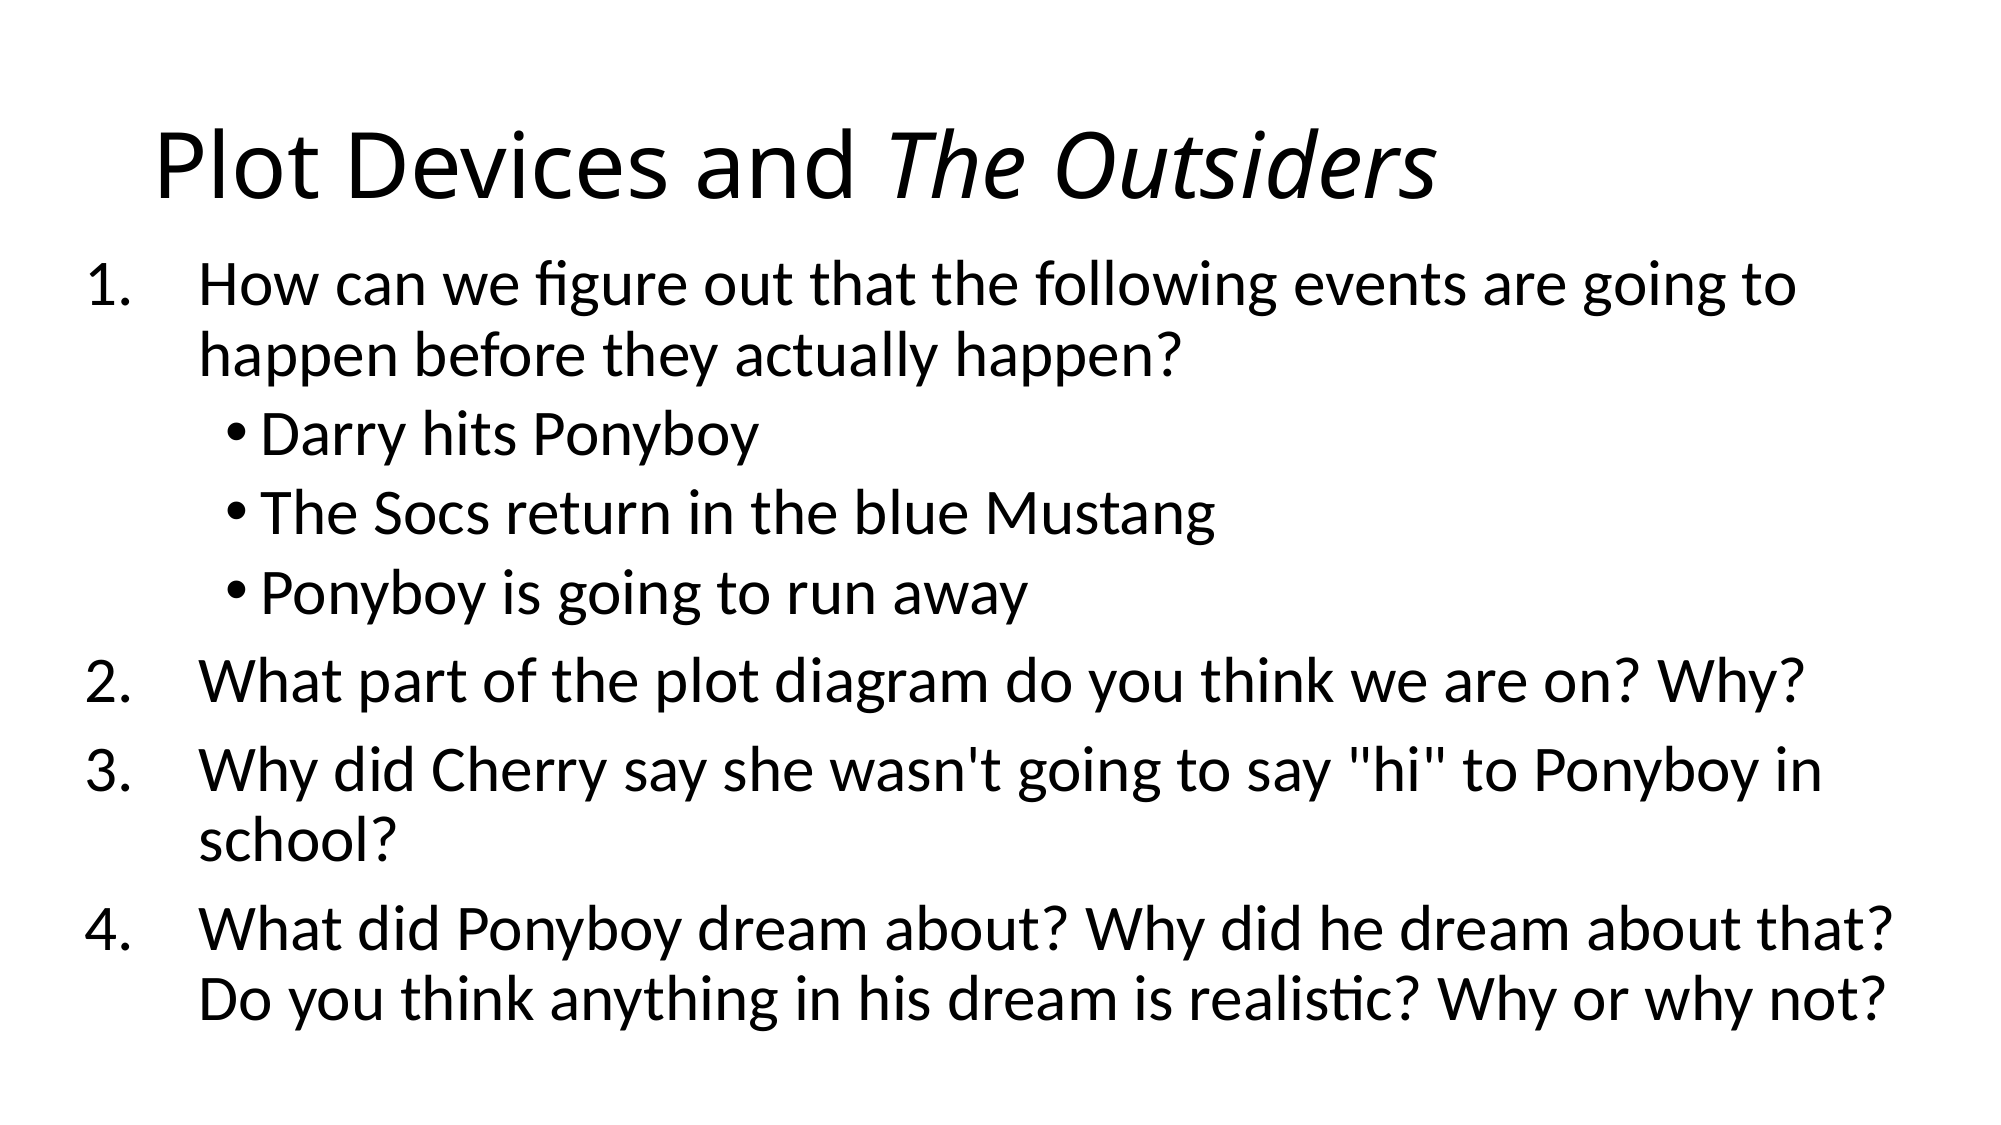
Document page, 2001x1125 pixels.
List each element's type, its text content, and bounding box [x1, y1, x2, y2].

list How can we figure out that the following events are going to happen before they actually happen? Darry hits Ponyboy The Socs return in the blue Mustang Ponyboy is going to run away What part of the plot diagram do you think we are on? Why? Why did Cherry say she wasn't going to say "hi" to Ponyboy in school? What did Ponyboy dream about? Why did he dream about that? Do you think anything in his dream is realistic? Why or why not? [69, 242, 1932, 1100]
title Plot Devices and The Outsiders [137, 59, 1863, 242]
